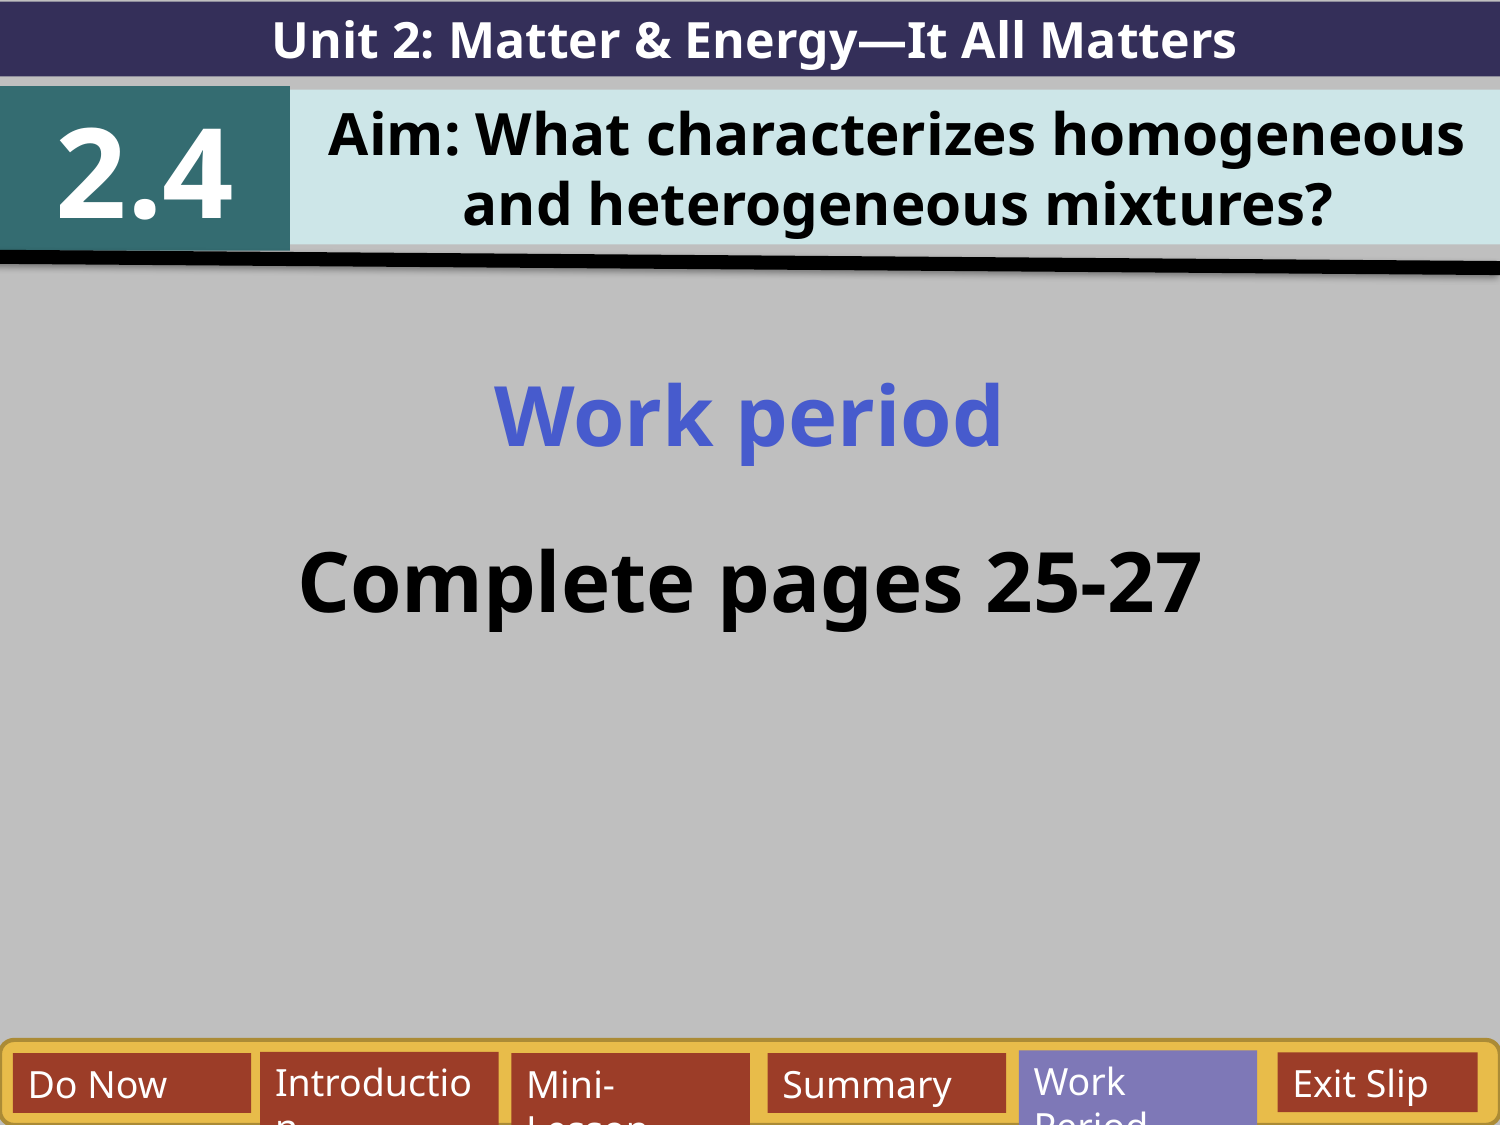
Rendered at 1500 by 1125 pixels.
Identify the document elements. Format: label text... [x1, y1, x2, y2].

text_box 2.4 [0, 86, 290, 250]
subtitle Work period Complete pages 25-27 [0, 305, 1500, 1039]
text_box Aim: What characterizes homogeneous and heterogeneous mixtures? [290, 89, 1500, 245]
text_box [0, 256, 1500, 269]
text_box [0, 1039, 1500, 1125]
text_box Unit 2: Matter & Energy—It All Matters [0, 1, 1500, 77]
